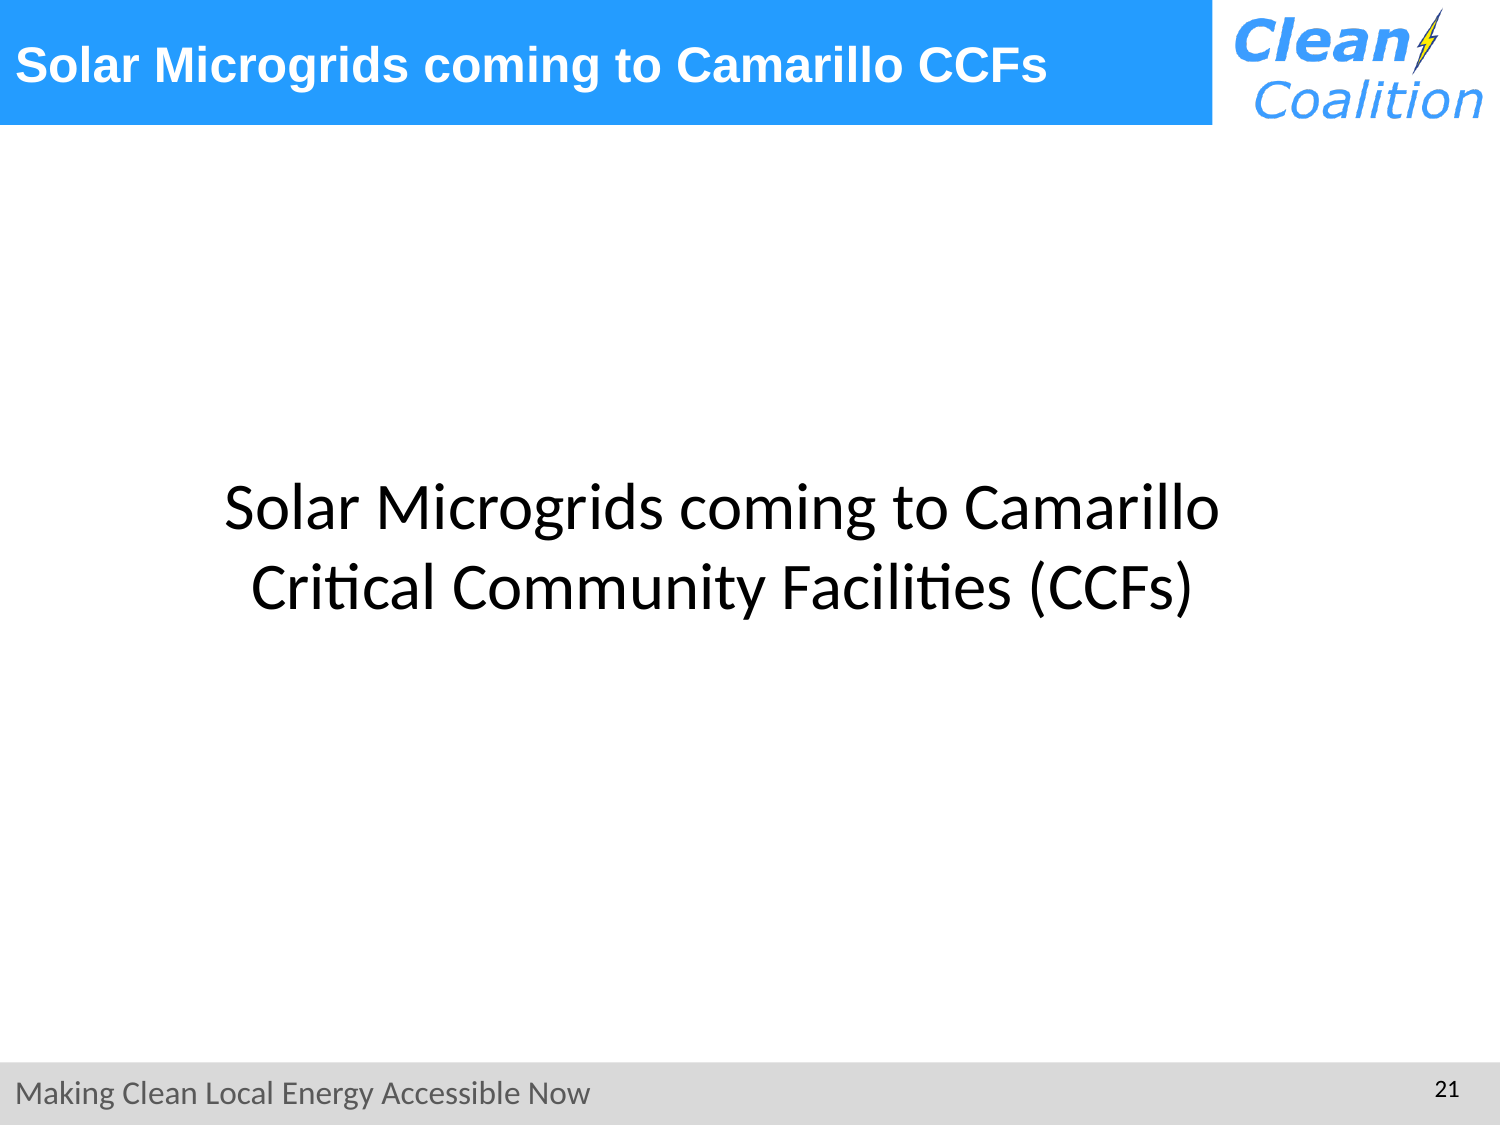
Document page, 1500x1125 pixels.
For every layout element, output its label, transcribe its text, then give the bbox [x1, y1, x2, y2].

list Solar Microgrids coming to Camarillo Critical Community Facilities (CCFs) [189, 171, 1257, 915]
title Solar Microgrids coming to Camarillo CCFs [0, 0, 1200, 125]
